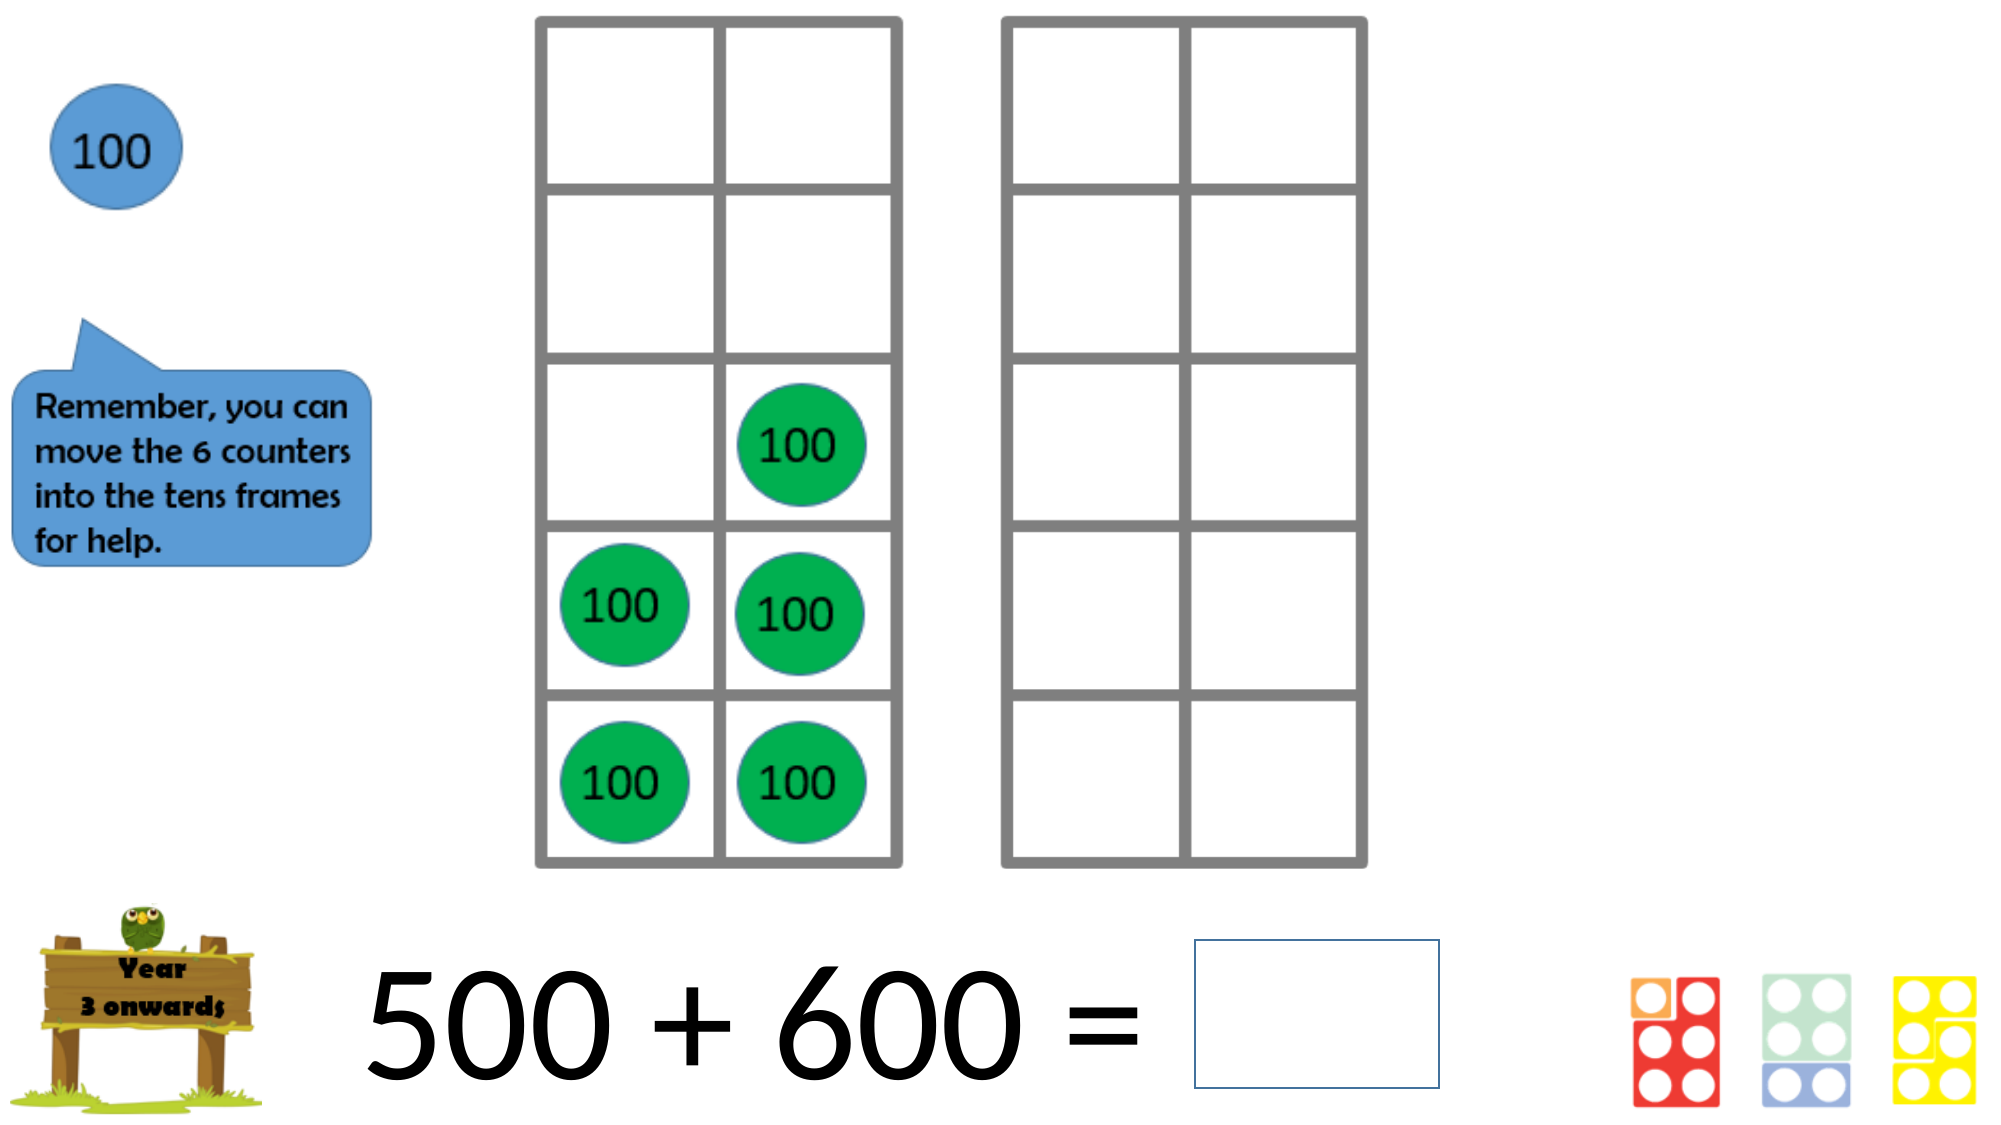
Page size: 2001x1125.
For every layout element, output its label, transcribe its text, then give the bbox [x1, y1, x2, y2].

picture [44, 77, 194, 217]
picture [1620, 961, 1986, 1116]
picture [3, 0, 1640, 889]
text_box [1194, 939, 1440, 1089]
text_box 500 + 600 = [345, 905, 1178, 1121]
picture [10, 903, 262, 1123]
